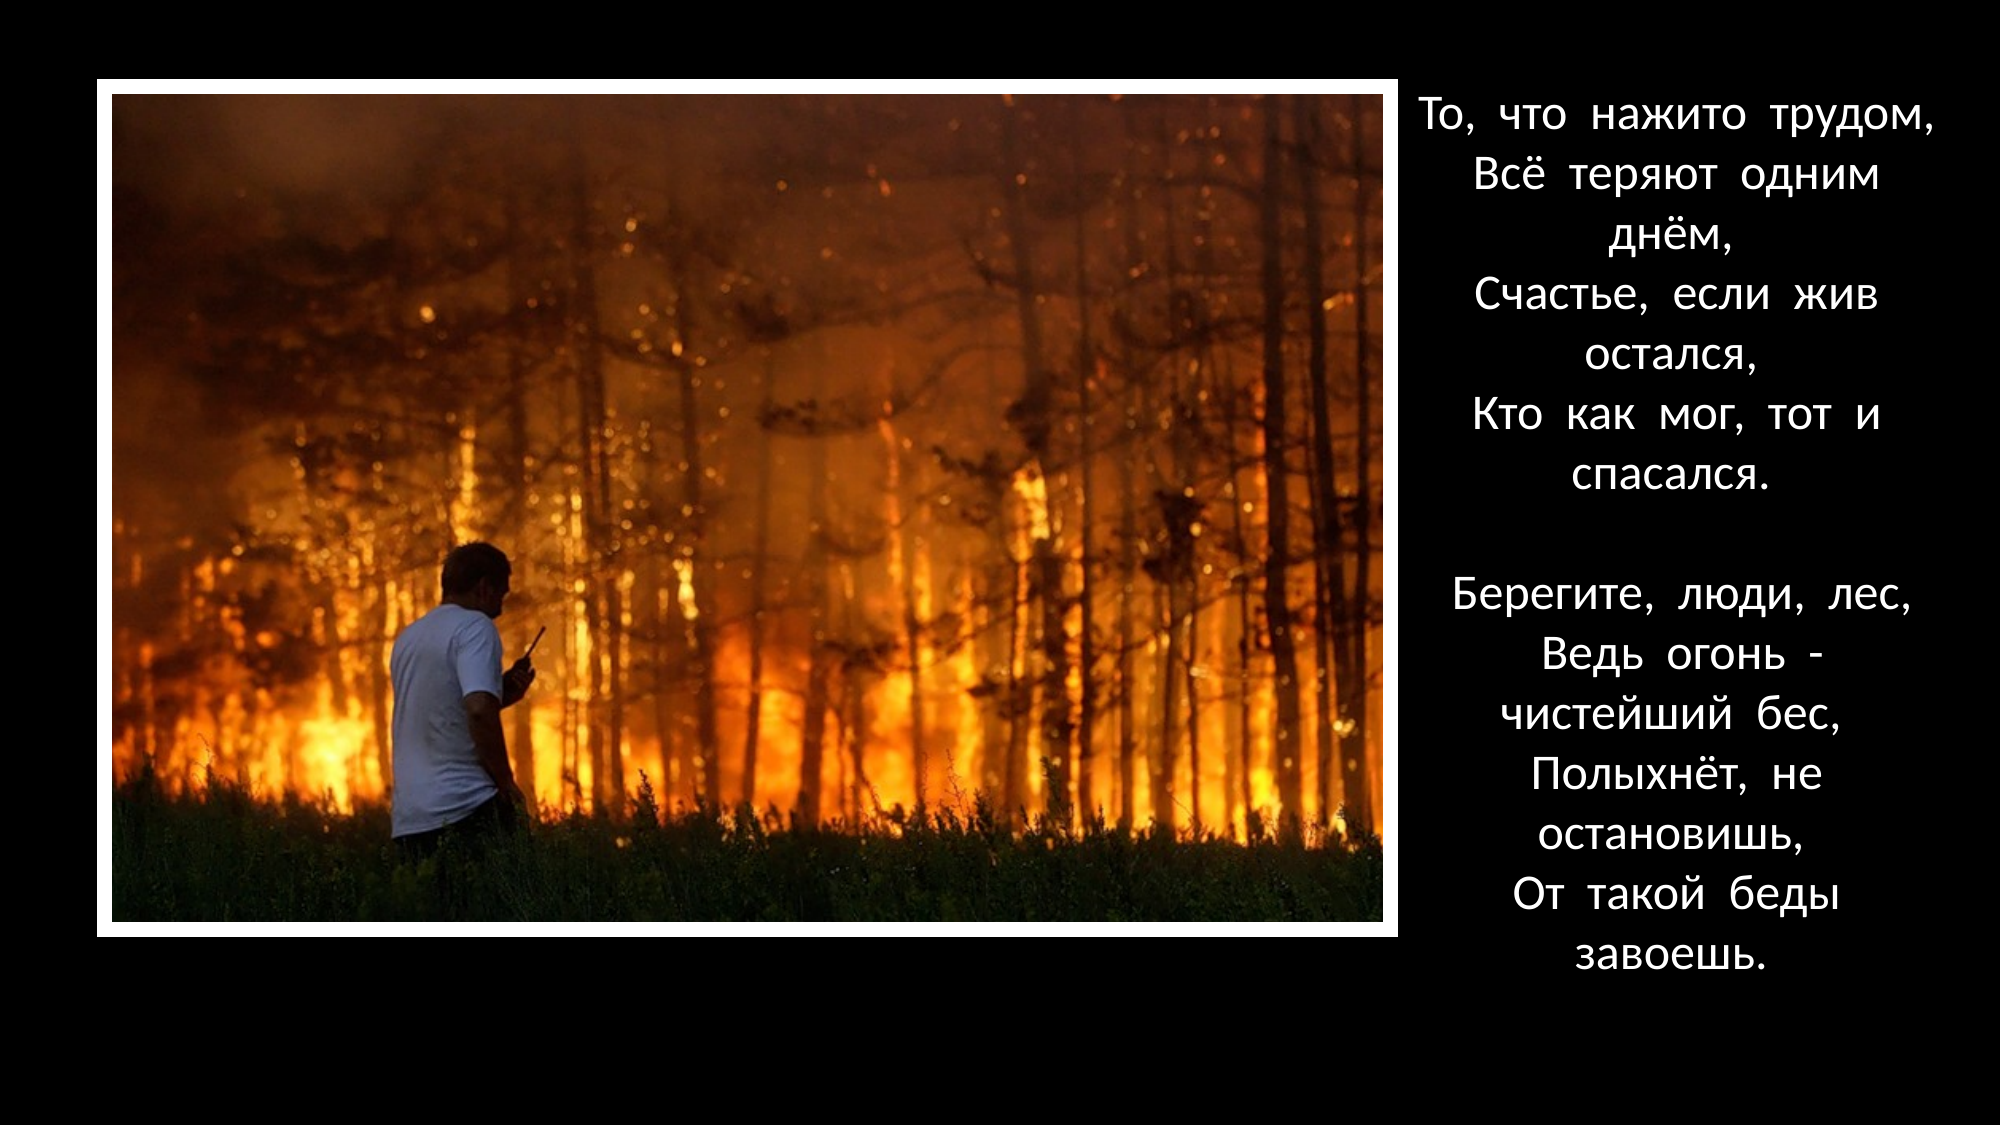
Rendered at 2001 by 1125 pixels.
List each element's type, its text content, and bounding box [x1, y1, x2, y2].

text_box То, что нажито трудом, Всё теряют одним днём, Счастье, если жив остался, Кто как мог, тот и спасался. Берегите, люди, лес, Ведь огонь - чистейший бес, Полыхнёт, не остановишь, От такой беды завоешь. [1383, 72, 1959, 987]
picture [111, 93, 1384, 923]
